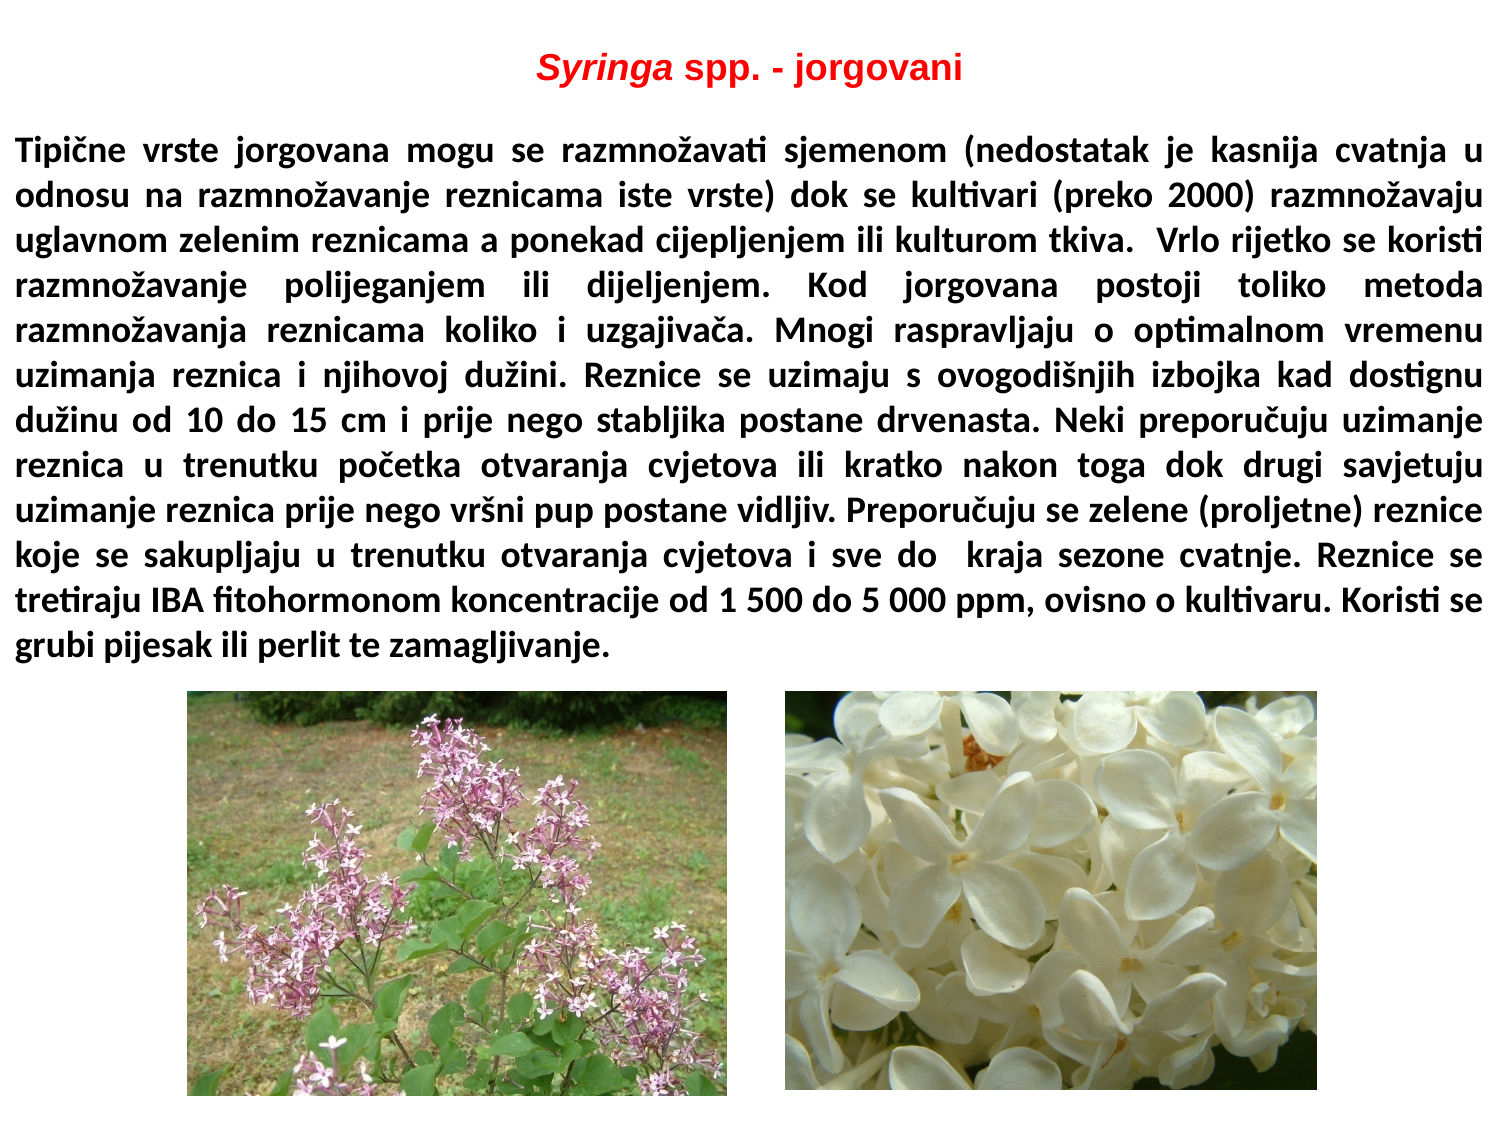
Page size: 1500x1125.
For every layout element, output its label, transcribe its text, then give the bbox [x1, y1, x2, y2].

text_box Tipične vrste jorgovana mogu se razmnožavati sjemenom (nedostatak je kasnija cvatnja u odnosu na razmnožavanje reznicama iste vrste) dok se kultivari (preko 2000) razmnožavaju uglavnom zelenim reznicama a ponekad cijepljenjem ili kulturom tkiva. Vrlo rijetko se koristi razmnožavanje polijeganjem ili dijeljenjem. Kod jorgovana postoji toliko metoda razmnožavanja reznicama koliko i uzgajivača. Mnogi raspravljaju o optimalnom vremenu uzimanja reznica i njihovoj dužini. Reznice se uzimaju s ovogodišnjih izbojka kad dostignu dužinu od 10 do 15 cm i prije nego stabljika postane drvenasta. Neki preporučuju uzimanje reznica u trenutku početka otvaranja cvjetova ili kratko nakon toga dok drugi savjetuju uzimanje reznica prije nego vršni pup postane vidljiv. Preporučuju se zelene (proljetne) reznice koje se sakupljaju u trenutku otvaranja cvjetova i sve do kraja sezone cvatnje. Reznice se tretiraju IBA fitohormonom koncentracije od 1 500 do 5 000 ppm, ovisno o kultivaru. Koristi se grubi pijesak ili perlit te zamagljivanje. [0, 117, 1500, 672]
picture [187, 691, 727, 1096]
picture [784, 691, 1317, 1091]
text_box Syringa spp. - jorgovani [0, 35, 1500, 96]
